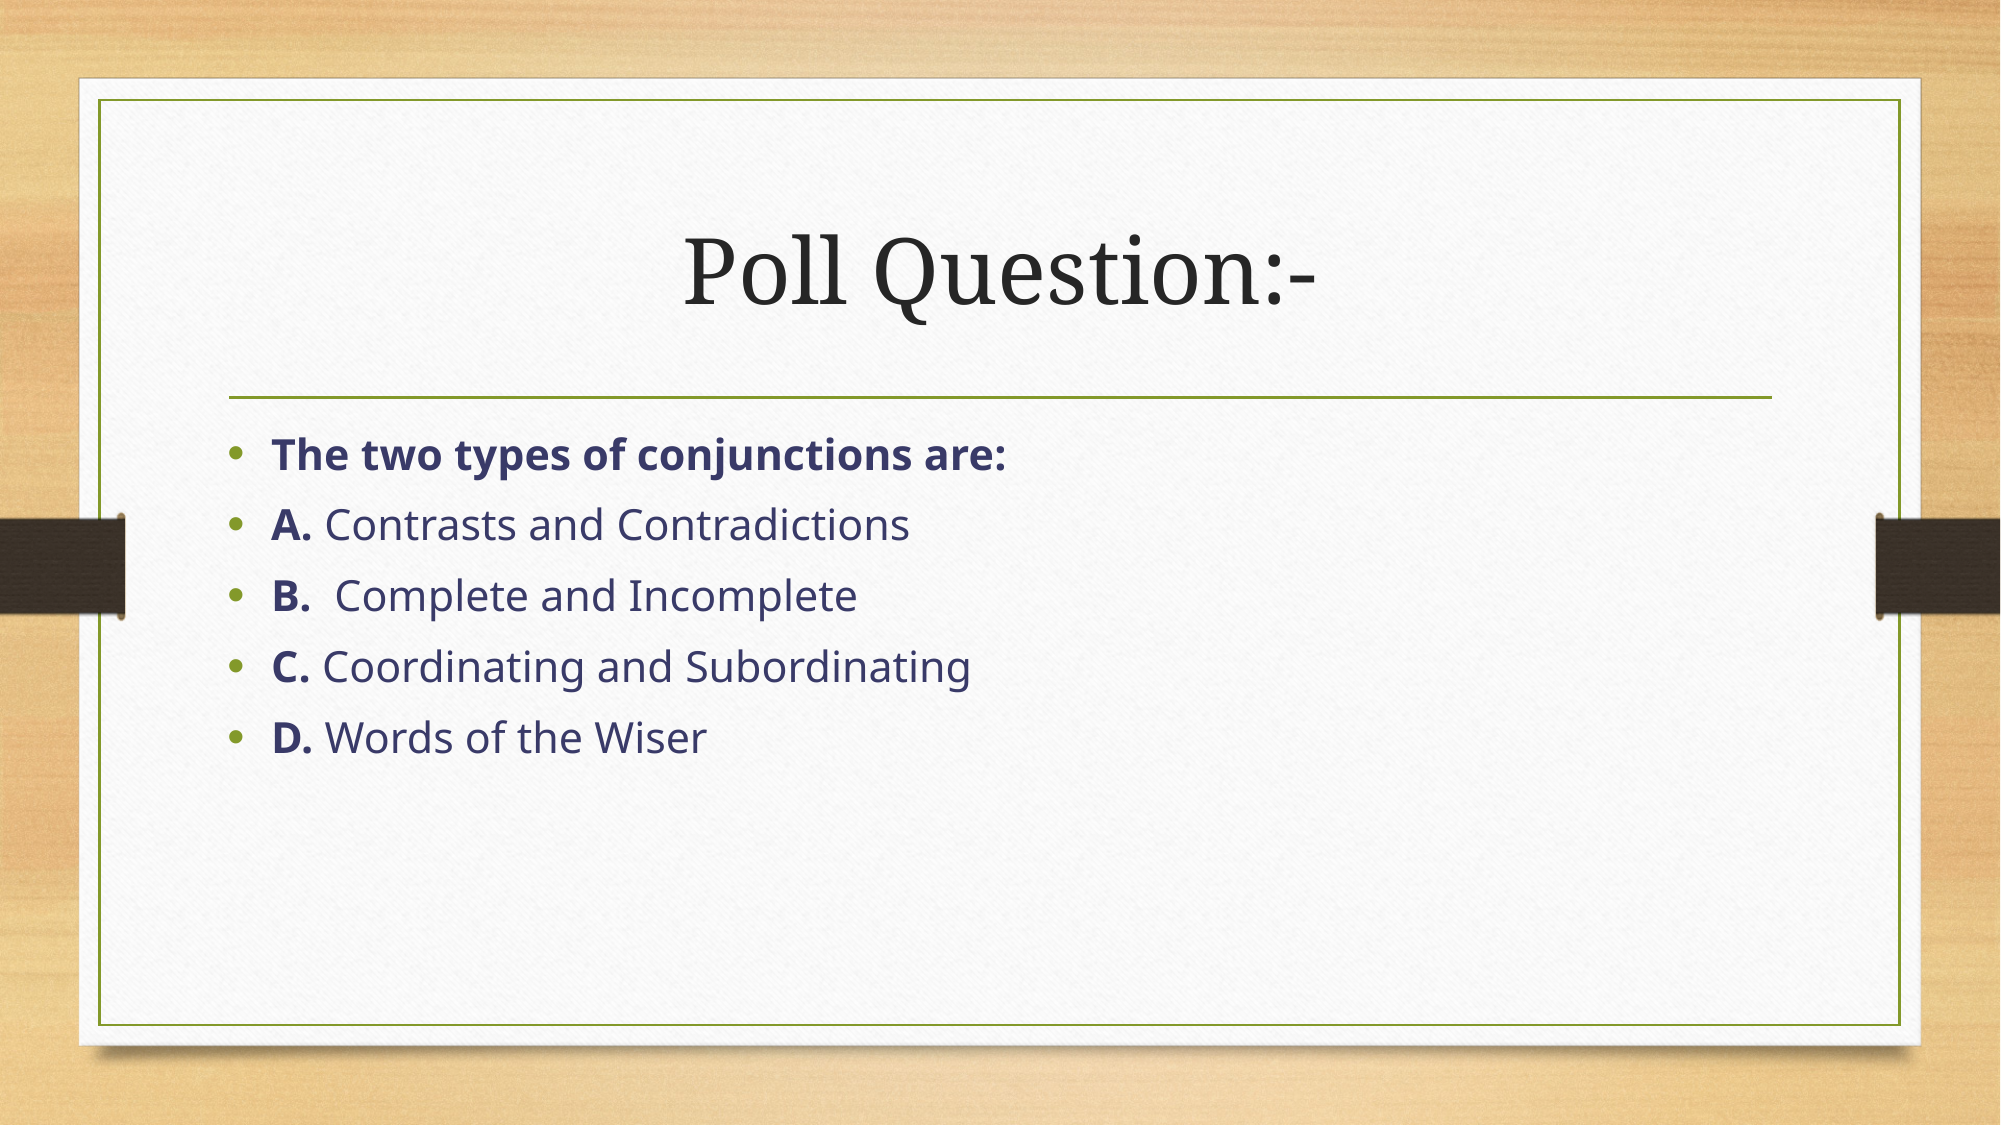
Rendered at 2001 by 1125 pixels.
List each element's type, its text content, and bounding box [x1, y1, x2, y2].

list The two types of conjunctions are: A. Contrasts and Contradictions B. Complete and Incomplete C. Coordinating and Subordinating D. Words of the Wiser [212, 419, 1788, 964]
picture [0, 0, 2001, 1125]
title Poll Question:- [212, 161, 1788, 375]
